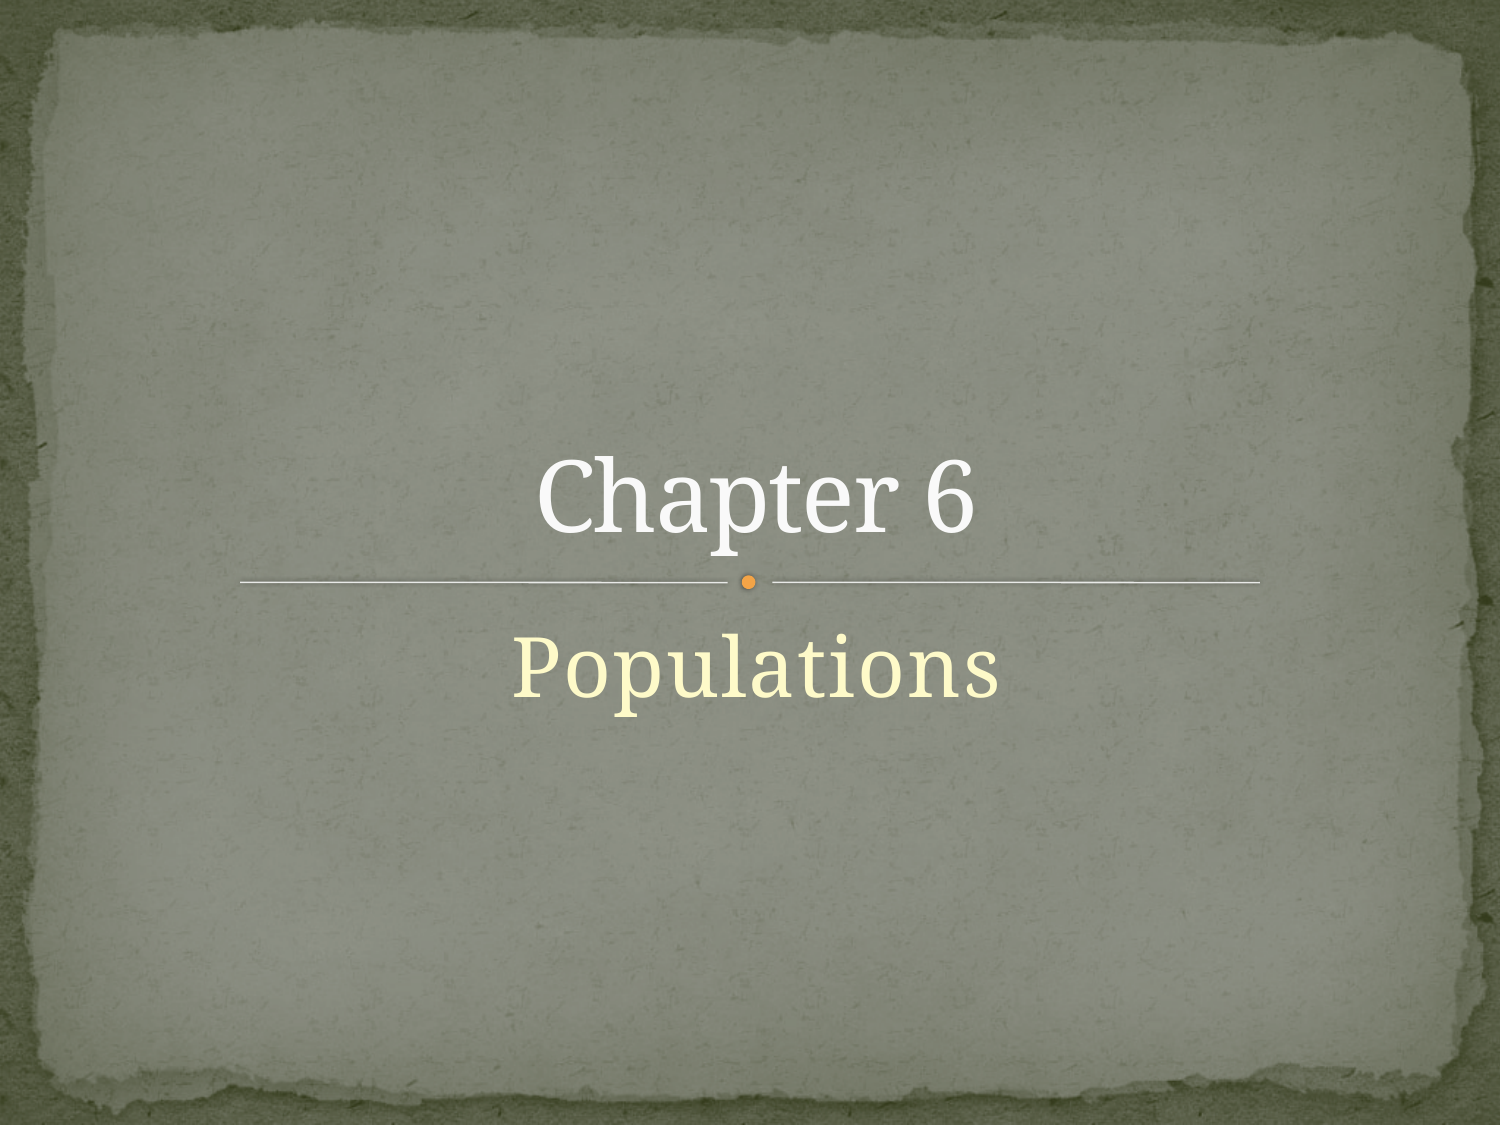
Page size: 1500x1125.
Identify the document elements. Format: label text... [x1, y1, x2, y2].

title Chapter 6 [74, 235, 1438, 561]
subtitle Populations [75, 606, 1438, 795]
